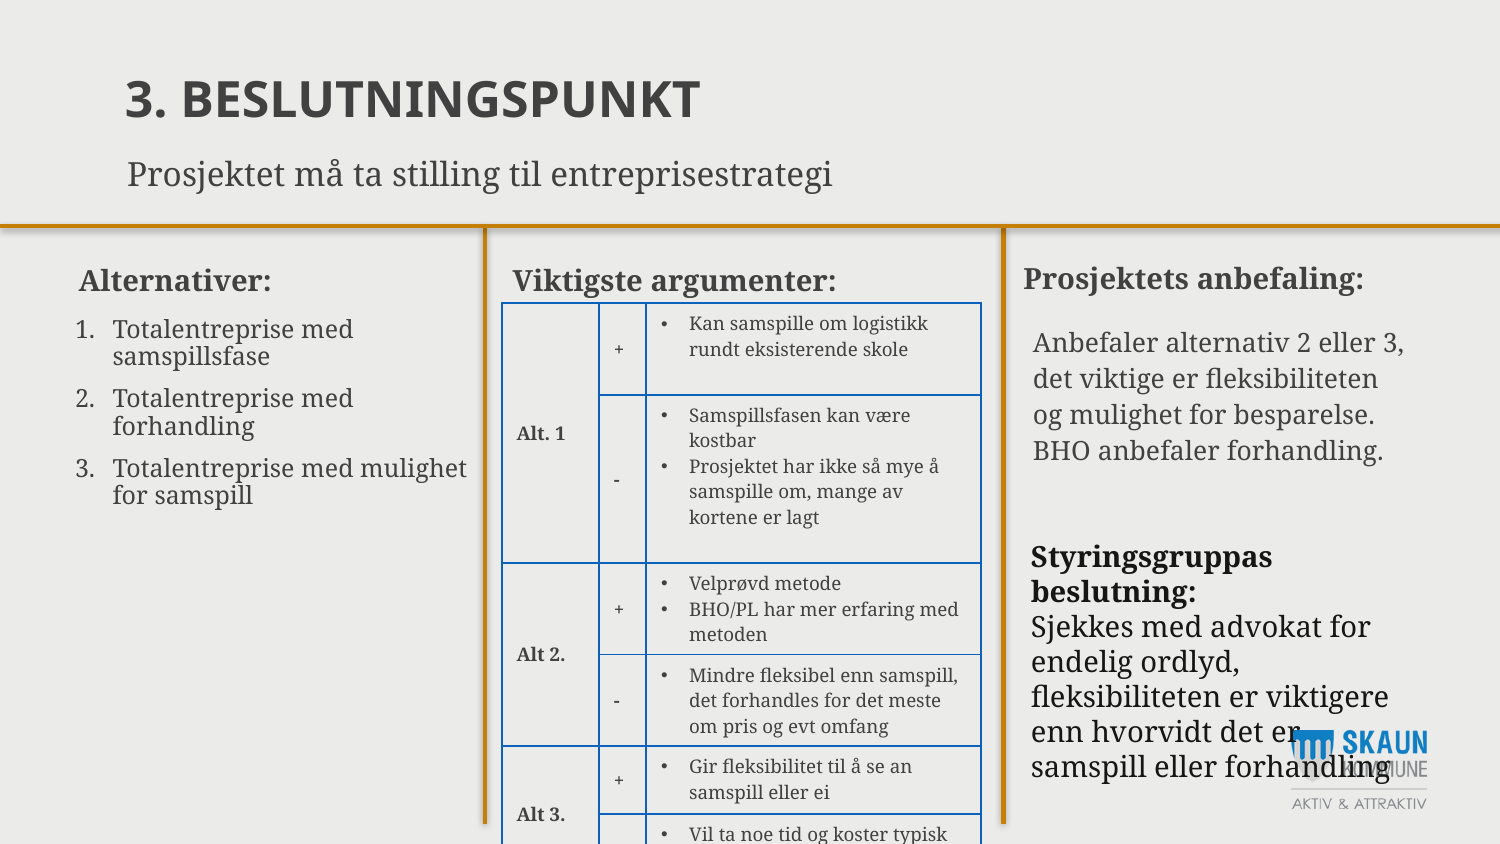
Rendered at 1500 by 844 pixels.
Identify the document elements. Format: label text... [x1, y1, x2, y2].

table_cell - [600, 396, 645, 562]
picture [1291, 791, 1427, 809]
list Anbefaler alternativ 2 eller 3, det viktige er fleksibiliteten og mulighet for besparelse. BHO anbefaler forhandling. [1020, 317, 1425, 478]
table_cell + [600, 564, 645, 654]
table_cell Velprøvd metode BHO/PL har mer erfaring med metoden [647, 564, 980, 654]
table_cell Alt 2. [503, 564, 598, 745]
table_header Kan samspille om logistikk rundt eksisterende skole [647, 304, 980, 394]
table_header + [600, 305, 645, 394]
text_box Prosjektets anbefaling: [1011, 252, 1425, 303]
table_header Alt. 1 [503, 305, 598, 562]
table_cell Mindre fleksibel enn samspill, det forhandles for det meste om pris og evt omfang [647, 655, 980, 745]
text_box Sjekkes med advokat for endelig ordlyd, fleksibiliteten er viktigere enn hvorvidt det er samspill eller forhandling [1016, 601, 1429, 791]
text_box Viktigste argumenter: [497, 254, 915, 305]
table_cell Alt 3. [503, 747, 598, 844]
title Prosjektet må ta stilling til entreprisestrategi [114, 0, 1425, 200]
table_cell - [600, 655, 645, 745]
table_cell - [600, 815, 645, 844]
text_box Totalentreprise med samspillsfase Totalentreprise med forhandling Totalentreprise med mulighet for samspill [74, 317, 473, 725]
table_cell Vil ta noe tid og koster typisk 0,5-3 mill. [647, 815, 980, 844]
table_cell Gir fleksibilitet til å se an samspill eller ei [647, 747, 980, 813]
text_box Alternativer: [63, 254, 478, 305]
text_box Styringsgruppas beslutning: [1016, 531, 1433, 616]
text_box 3. BESLUTNINGSPUNKT [110, 60, 1243, 135]
table_cell Samspillsfasen kan være kostbar Prosjektet har ikke så mye å samspille om, mange av kortene er lagt [647, 396, 980, 562]
table_cell + [600, 747, 645, 813]
